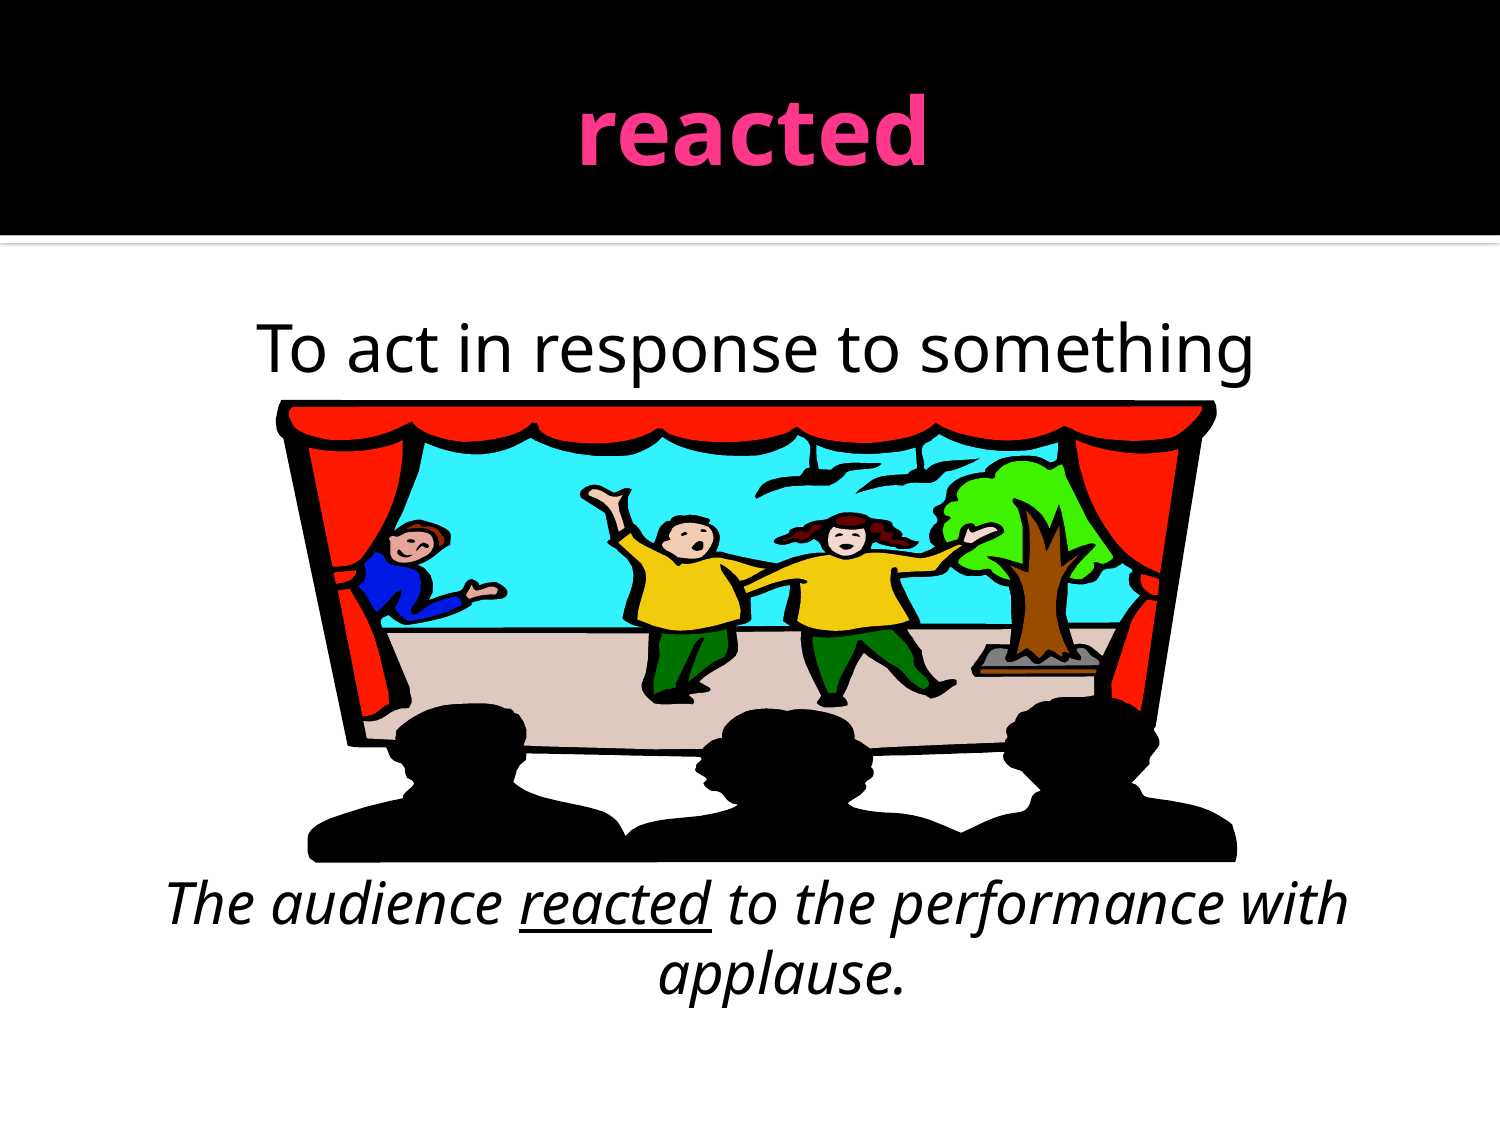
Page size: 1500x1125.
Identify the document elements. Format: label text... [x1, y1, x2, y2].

title reacted [75, 25, 1425, 231]
list To act in response to something The audience reacted to the performance with applause. [75, 291, 1425, 1050]
picture [274, 399, 1238, 863]
